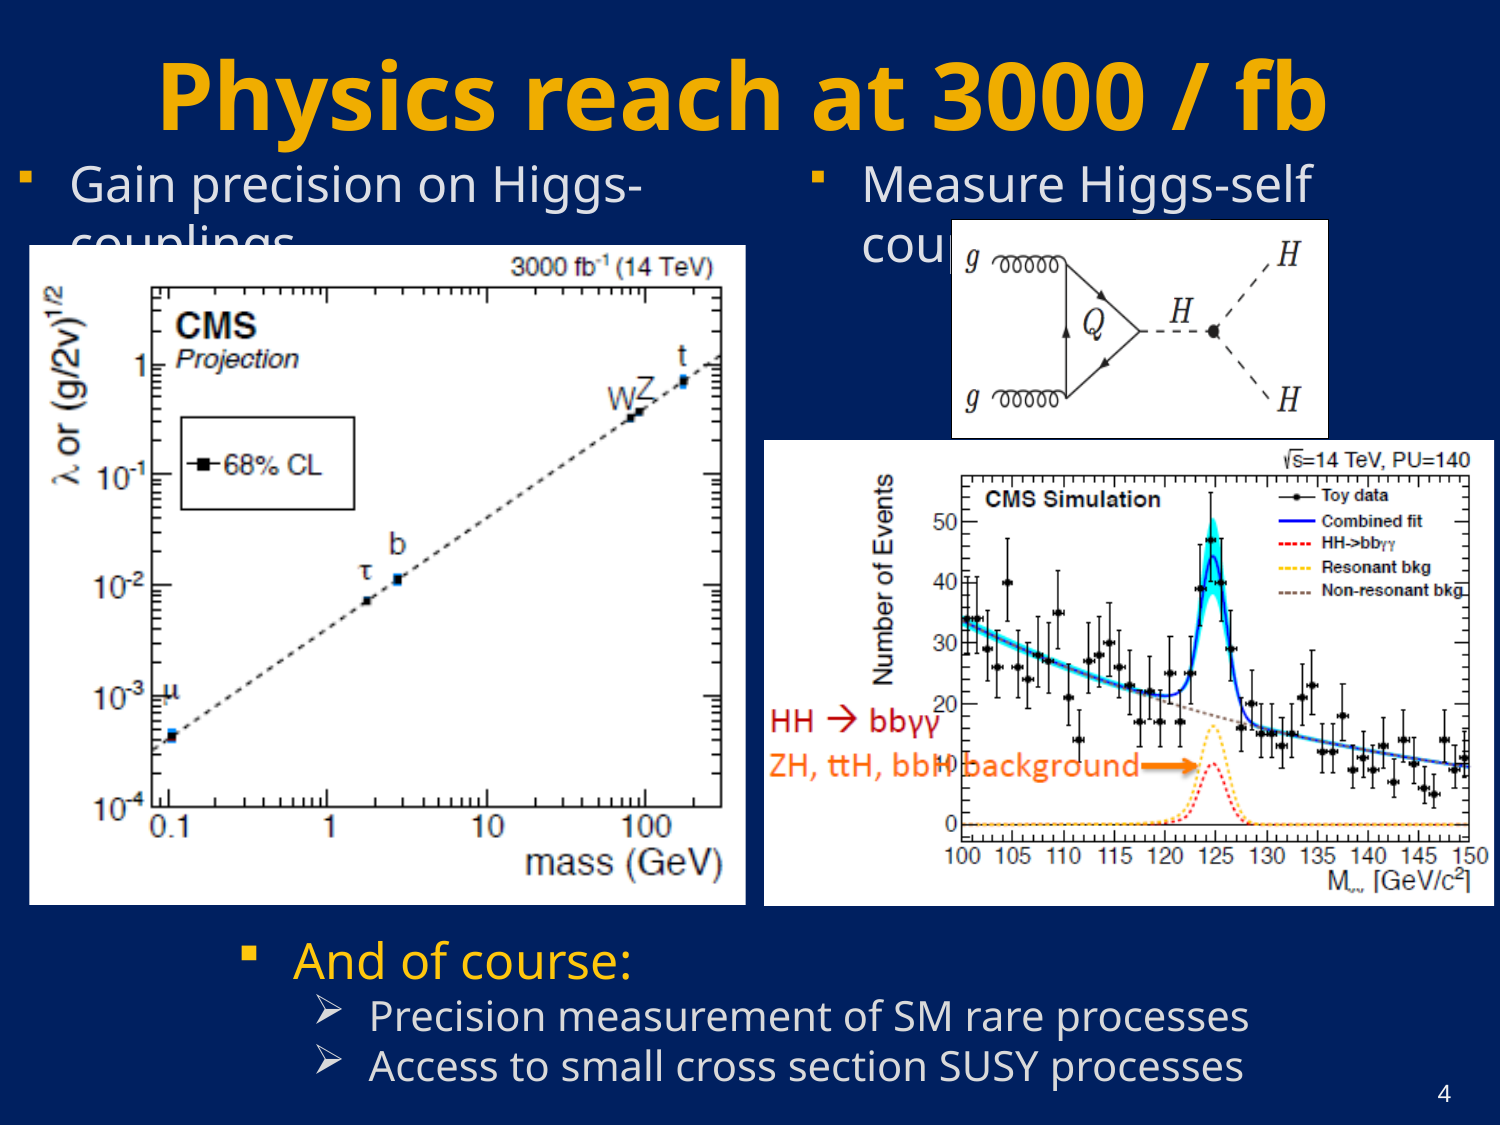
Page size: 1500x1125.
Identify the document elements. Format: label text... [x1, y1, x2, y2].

list Gain precision on Higgs-couplings [0, 137, 780, 896]
picture [29, 245, 746, 905]
slide_number 4 [1345, 1062, 1467, 1108]
list Measure Higgs-self couplings [780, 137, 1500, 896]
title Physics reach at 3000 / fb [140, 7, 1365, 137]
picture [764, 440, 1495, 906]
text_box And of course: Precision measurement of SM rare processes Access to small cross section SUSY processes [222, 922, 1276, 1098]
picture [951, 219, 1329, 438]
